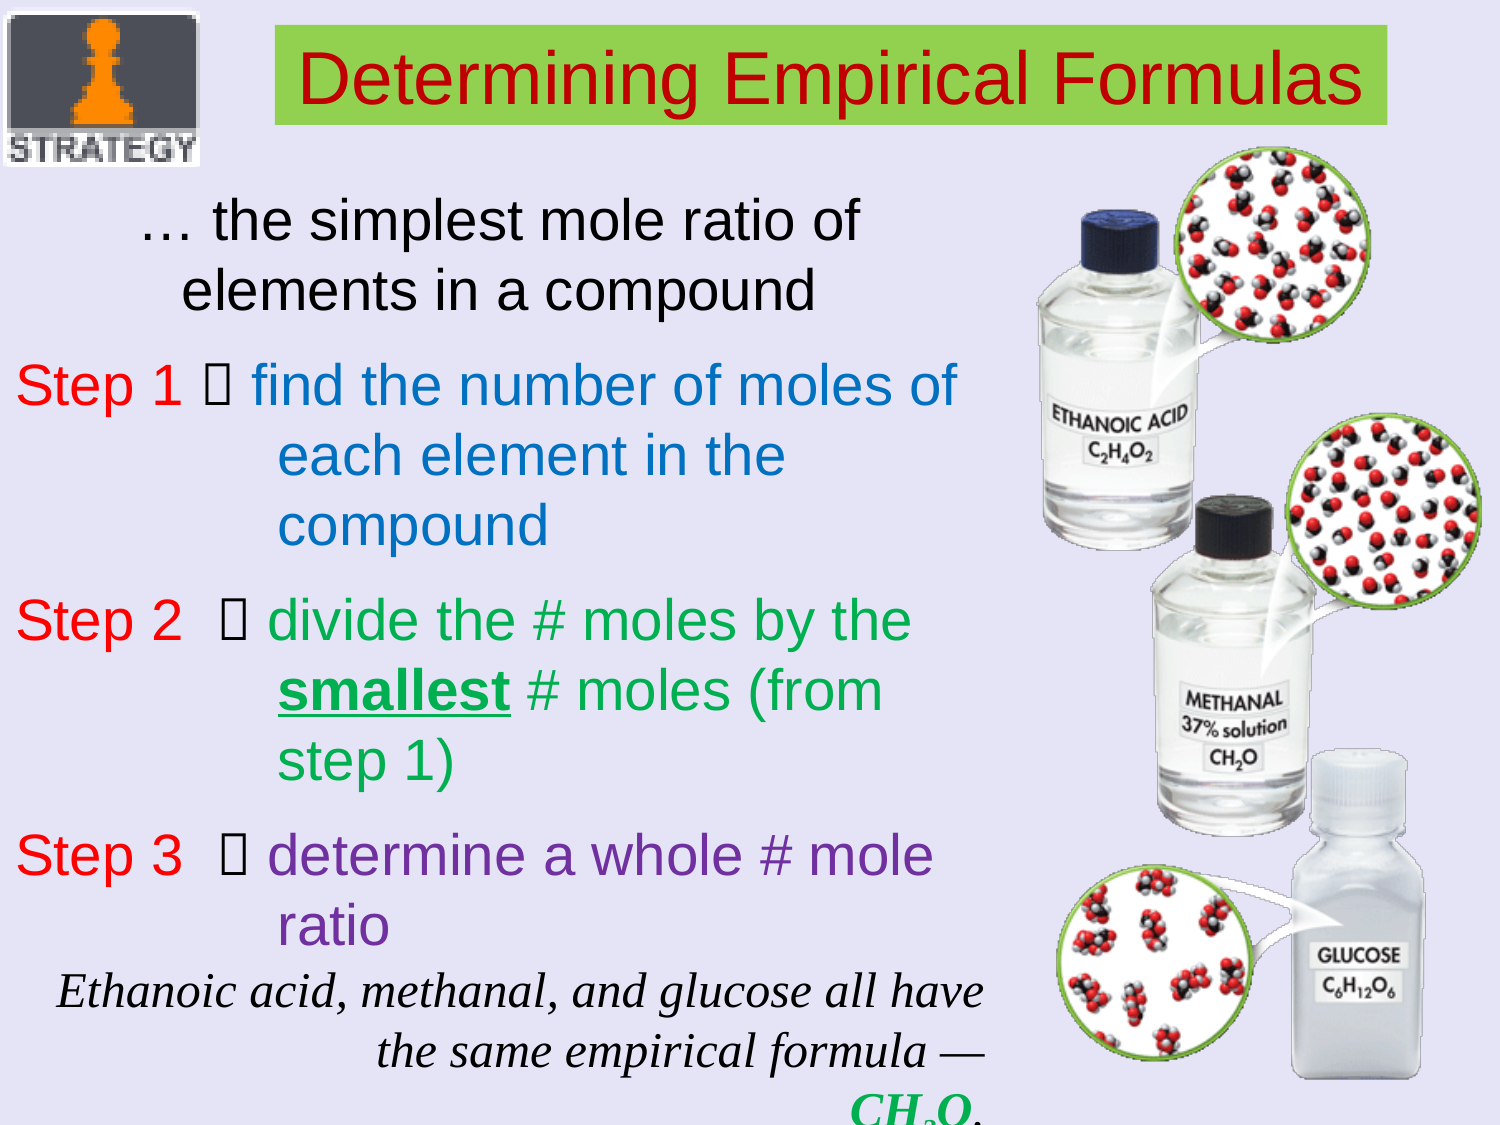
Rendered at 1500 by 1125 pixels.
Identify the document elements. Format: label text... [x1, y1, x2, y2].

picture [3, 7, 200, 167]
text_box Determining Empirical Formulas [274, 24, 1388, 125]
picture [1028, 122, 1492, 1088]
list … the simplest mole ratio of elements in a compound Step 1  find the number of moles of each element in the compound Step 2  divide the # moles by the smallest # moles (from step 1) Step 3  determine a whole # mole ratio Ethanoic acid, methanal, and glucose all have the same empirical formula — CH2O. [0, 174, 1000, 1125]
